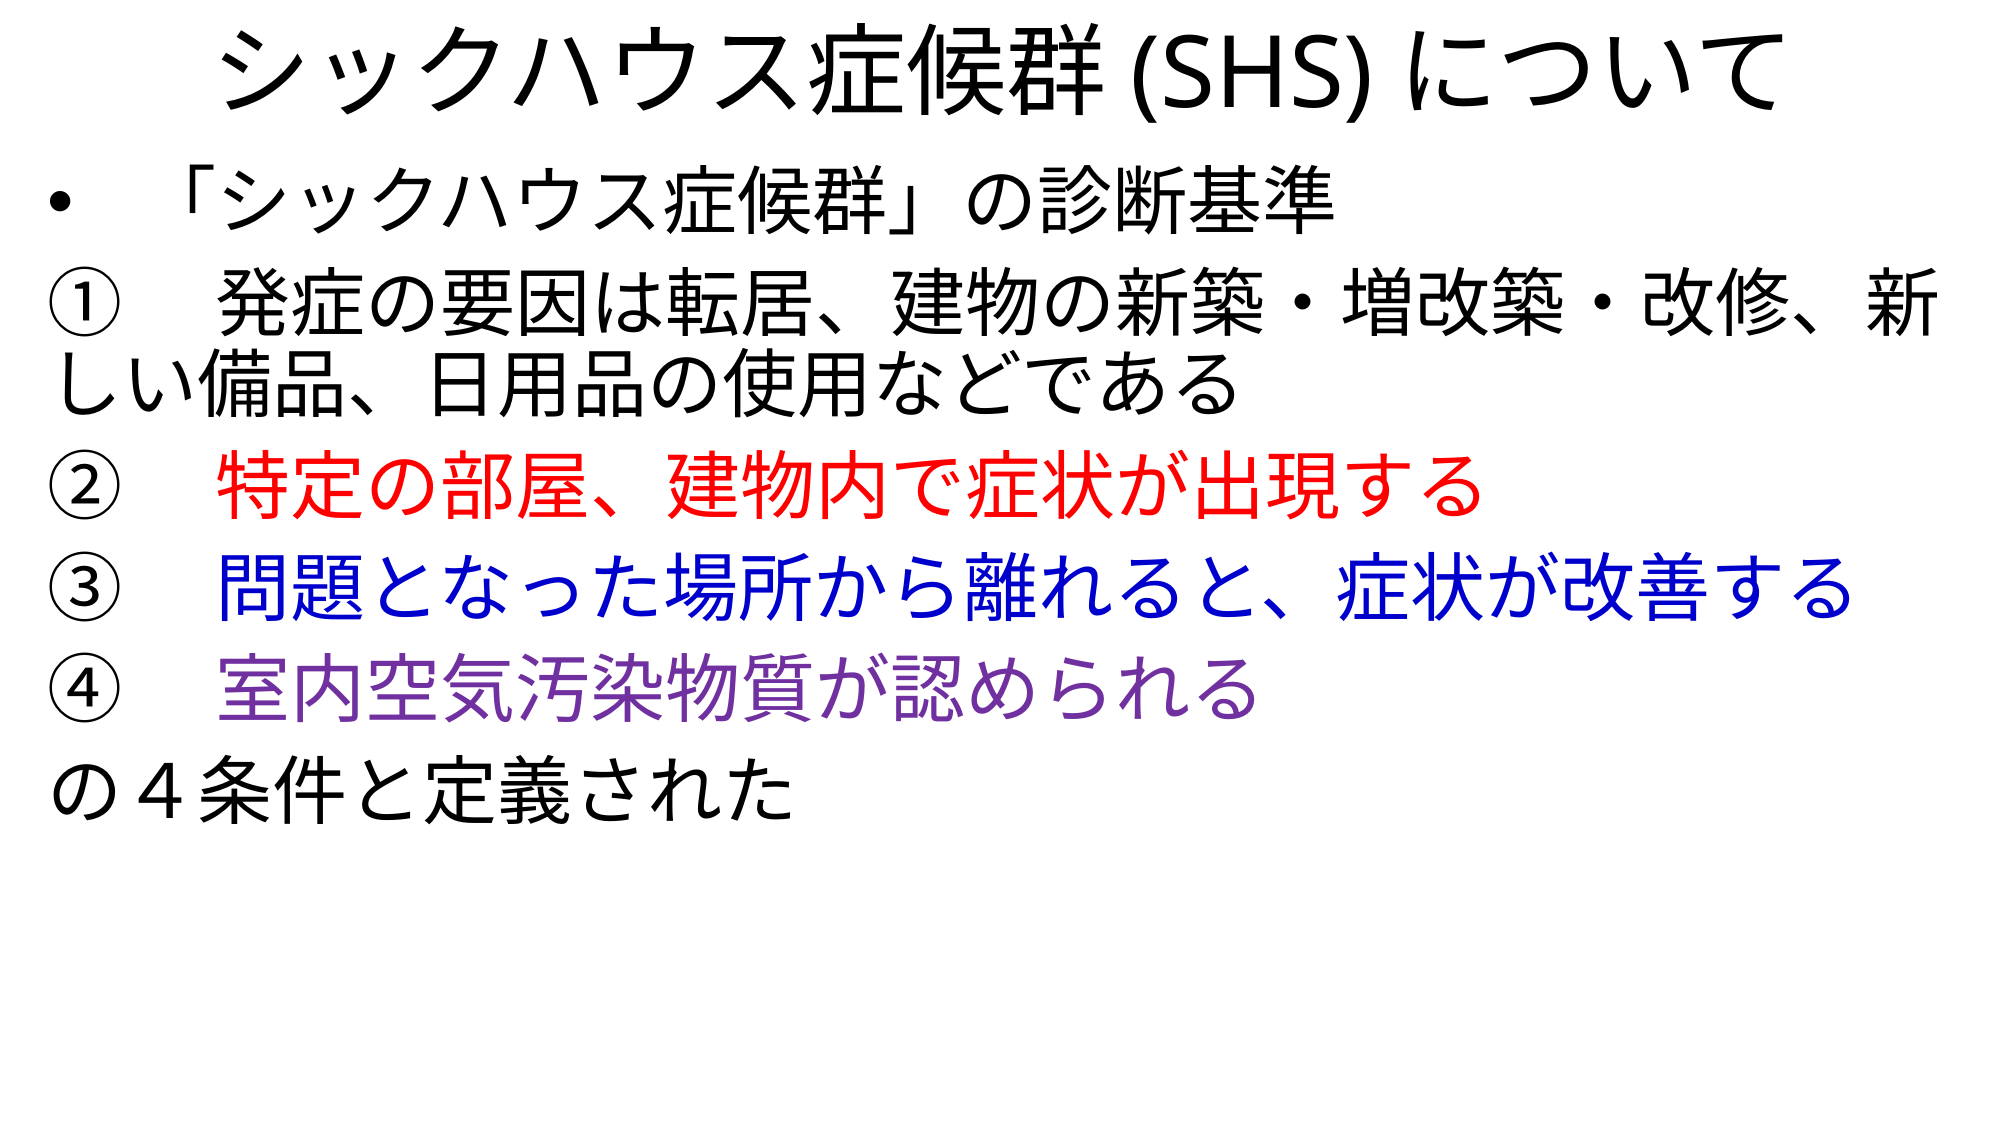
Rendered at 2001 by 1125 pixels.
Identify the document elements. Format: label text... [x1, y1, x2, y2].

subtitle 「シックハウス症候群」の診断基準 ① 発症の要因は転居、建物の新築・増改築・改修、新しい備品、日用品の使用などである ② 特定の部屋、建物内で症状が出現する ③ 問題となった場所から離れると、症状が改善する ④ 室内空気汚染物質が認められる の４条件と定義された [32, 156, 1974, 1104]
title シックハウス症候群(SHS)について [32, 21, 1974, 137]
